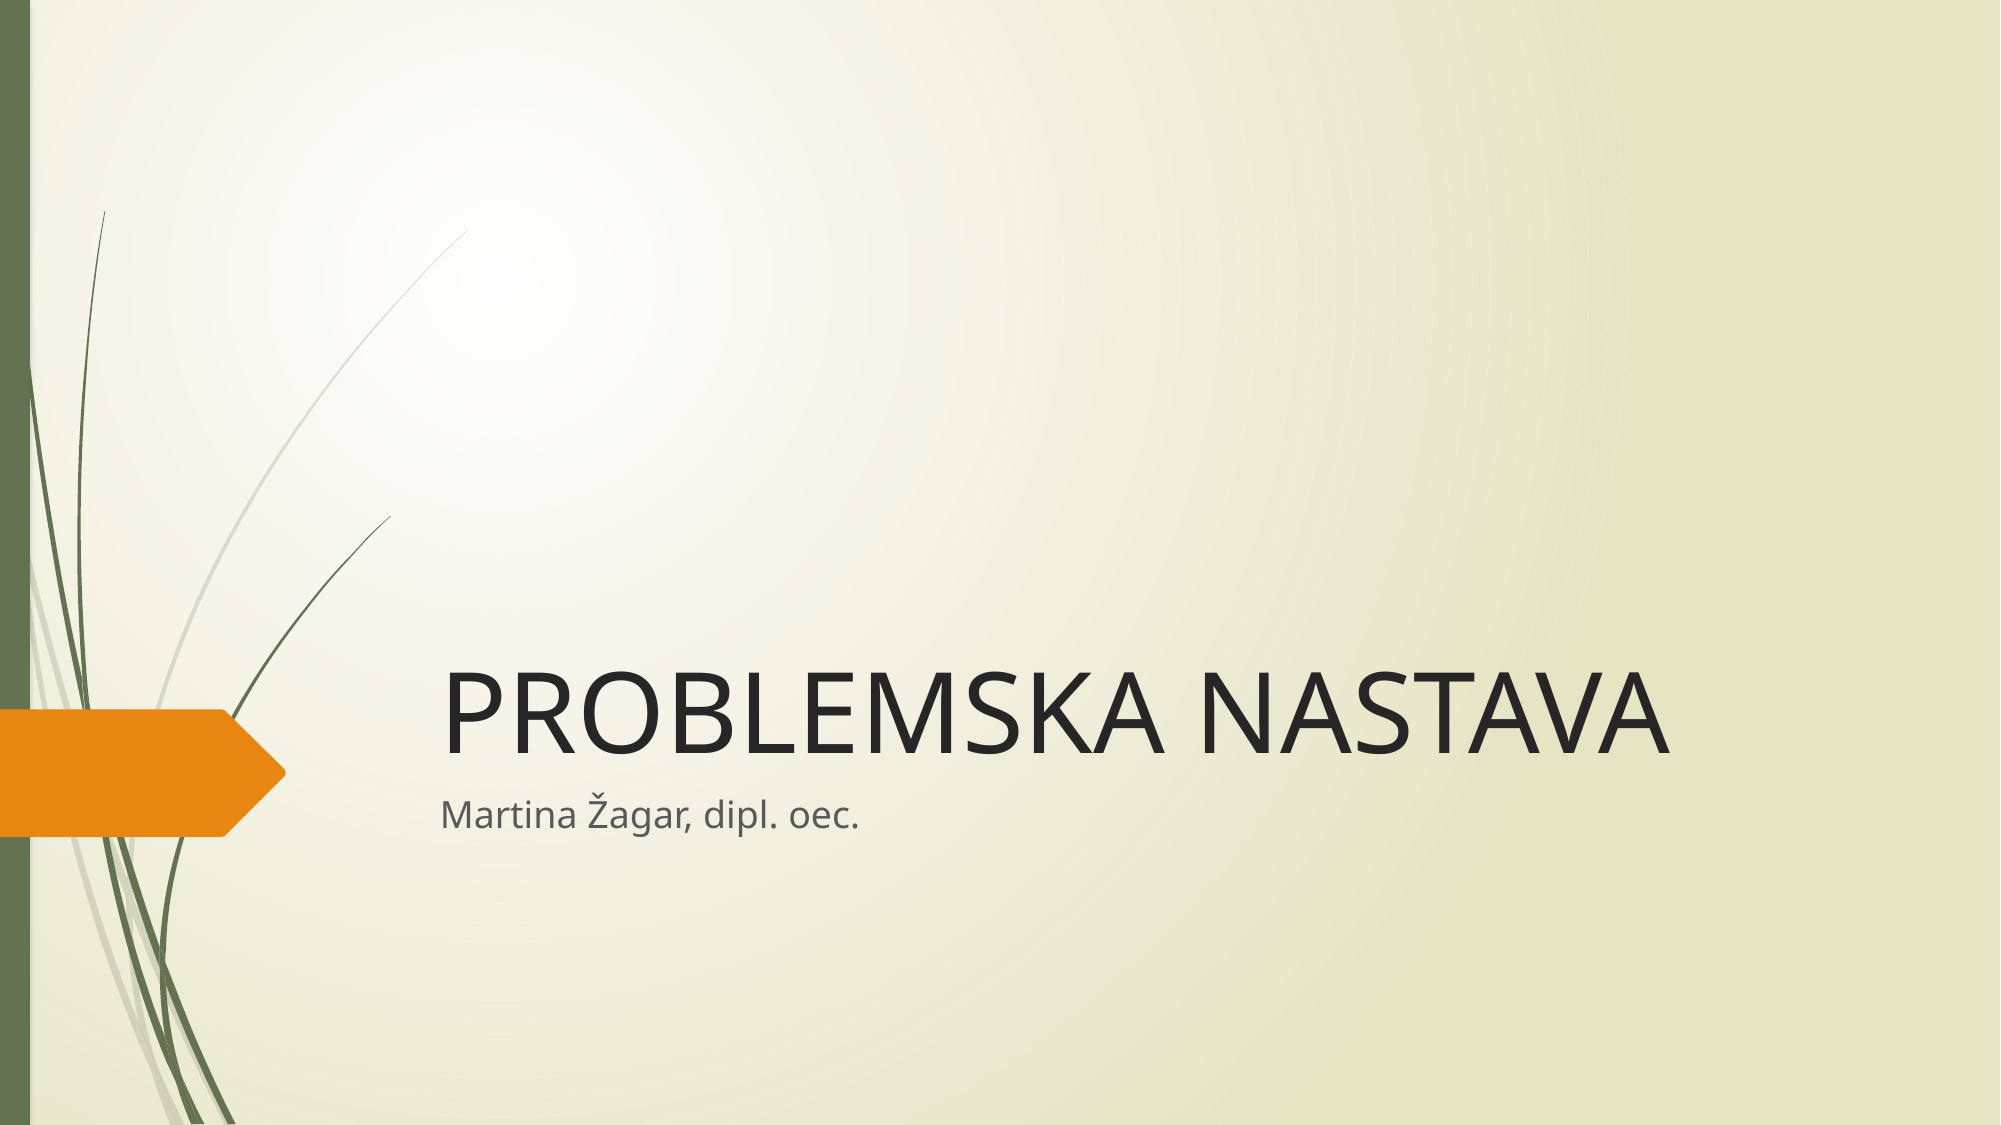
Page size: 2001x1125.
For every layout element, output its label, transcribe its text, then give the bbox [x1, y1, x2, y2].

title PROBLEMSKA NASTAVA [424, 412, 1888, 783]
subtitle Martina Žagar, dipl. oec. [424, 783, 1888, 969]
